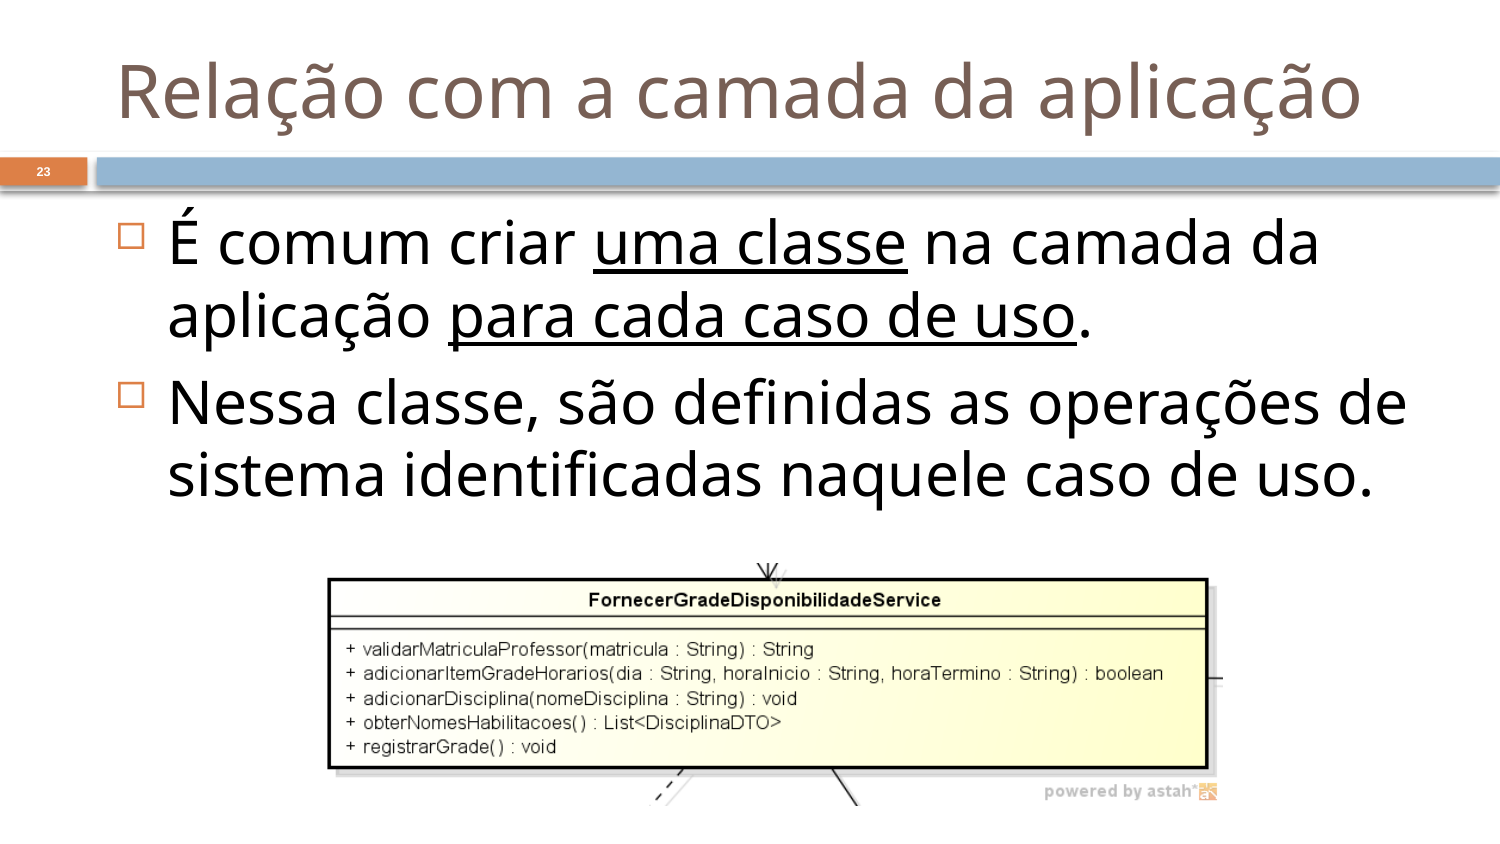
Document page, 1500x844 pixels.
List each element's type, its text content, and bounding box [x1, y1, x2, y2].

title Relação com a camada da aplicação [100, 28, 1438, 150]
list É comum criar uma classe na camada da aplicação para cada caso de uso. Nessa classe, são definidas as operações de sistema identificadas naquele caso de uso. [100, 196, 1438, 750]
picture [311, 563, 1223, 806]
slide_number 23 [0, 156, 88, 187]
